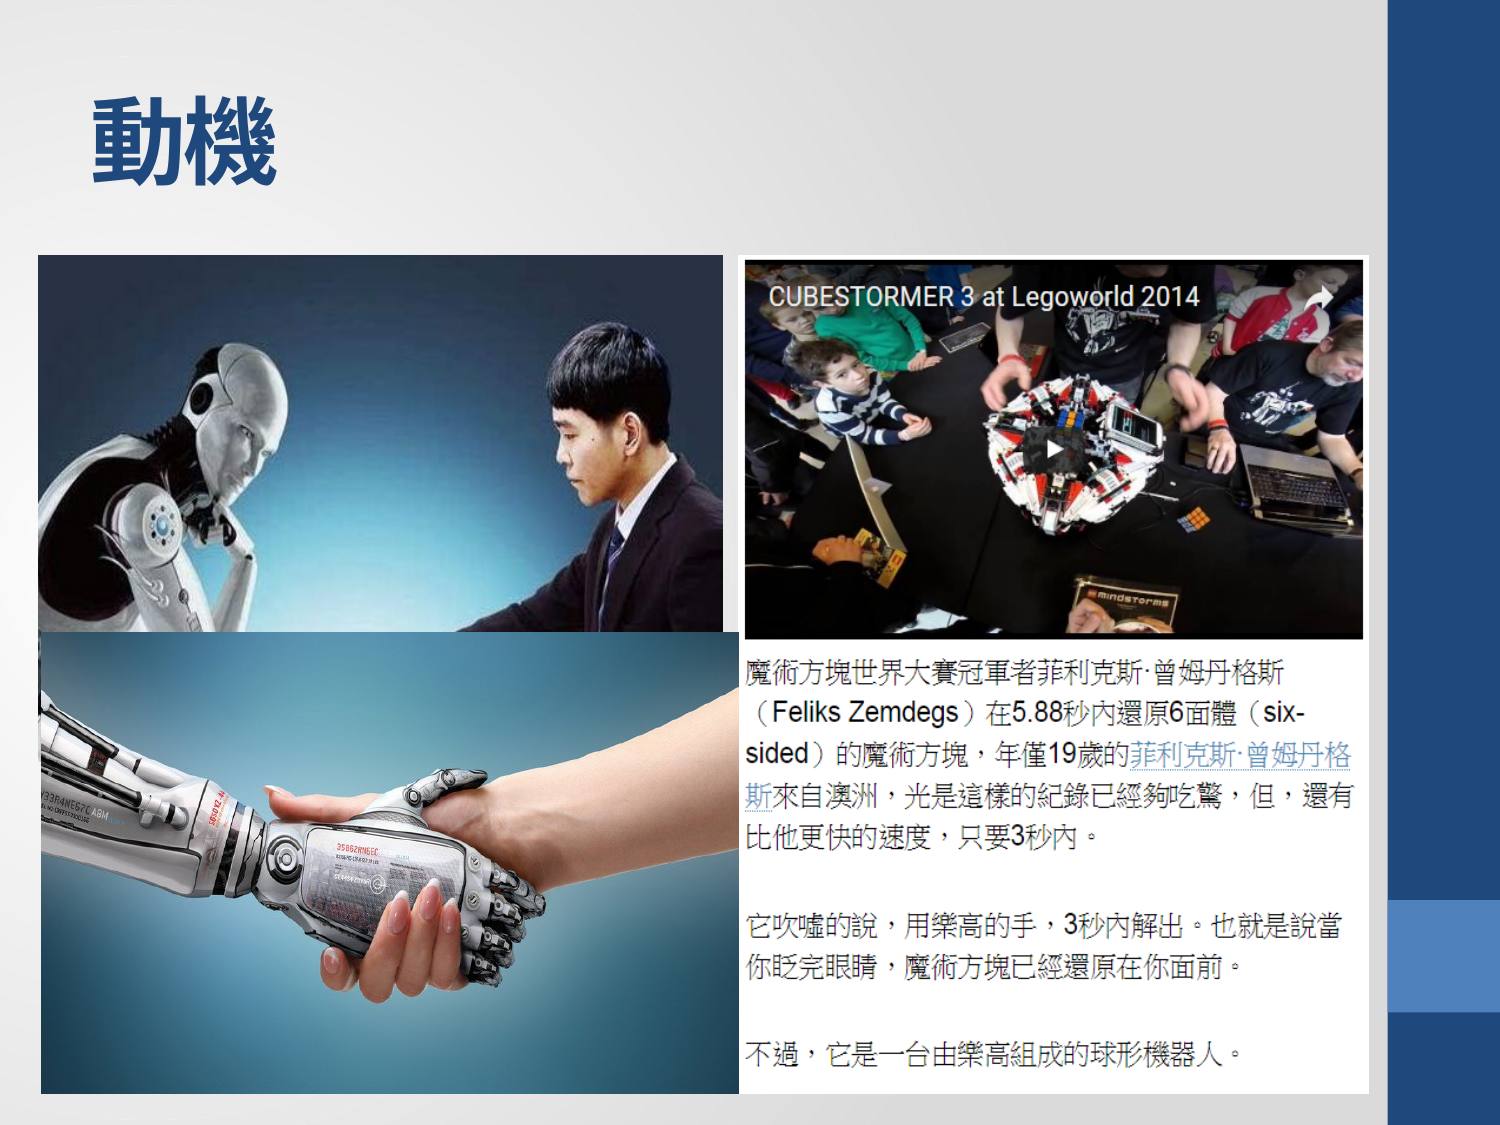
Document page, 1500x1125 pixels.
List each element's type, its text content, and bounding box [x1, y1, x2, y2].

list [38, 254, 724, 636]
title 動機 [75, 45, 1325, 233]
picture [40, 254, 1369, 1095]
